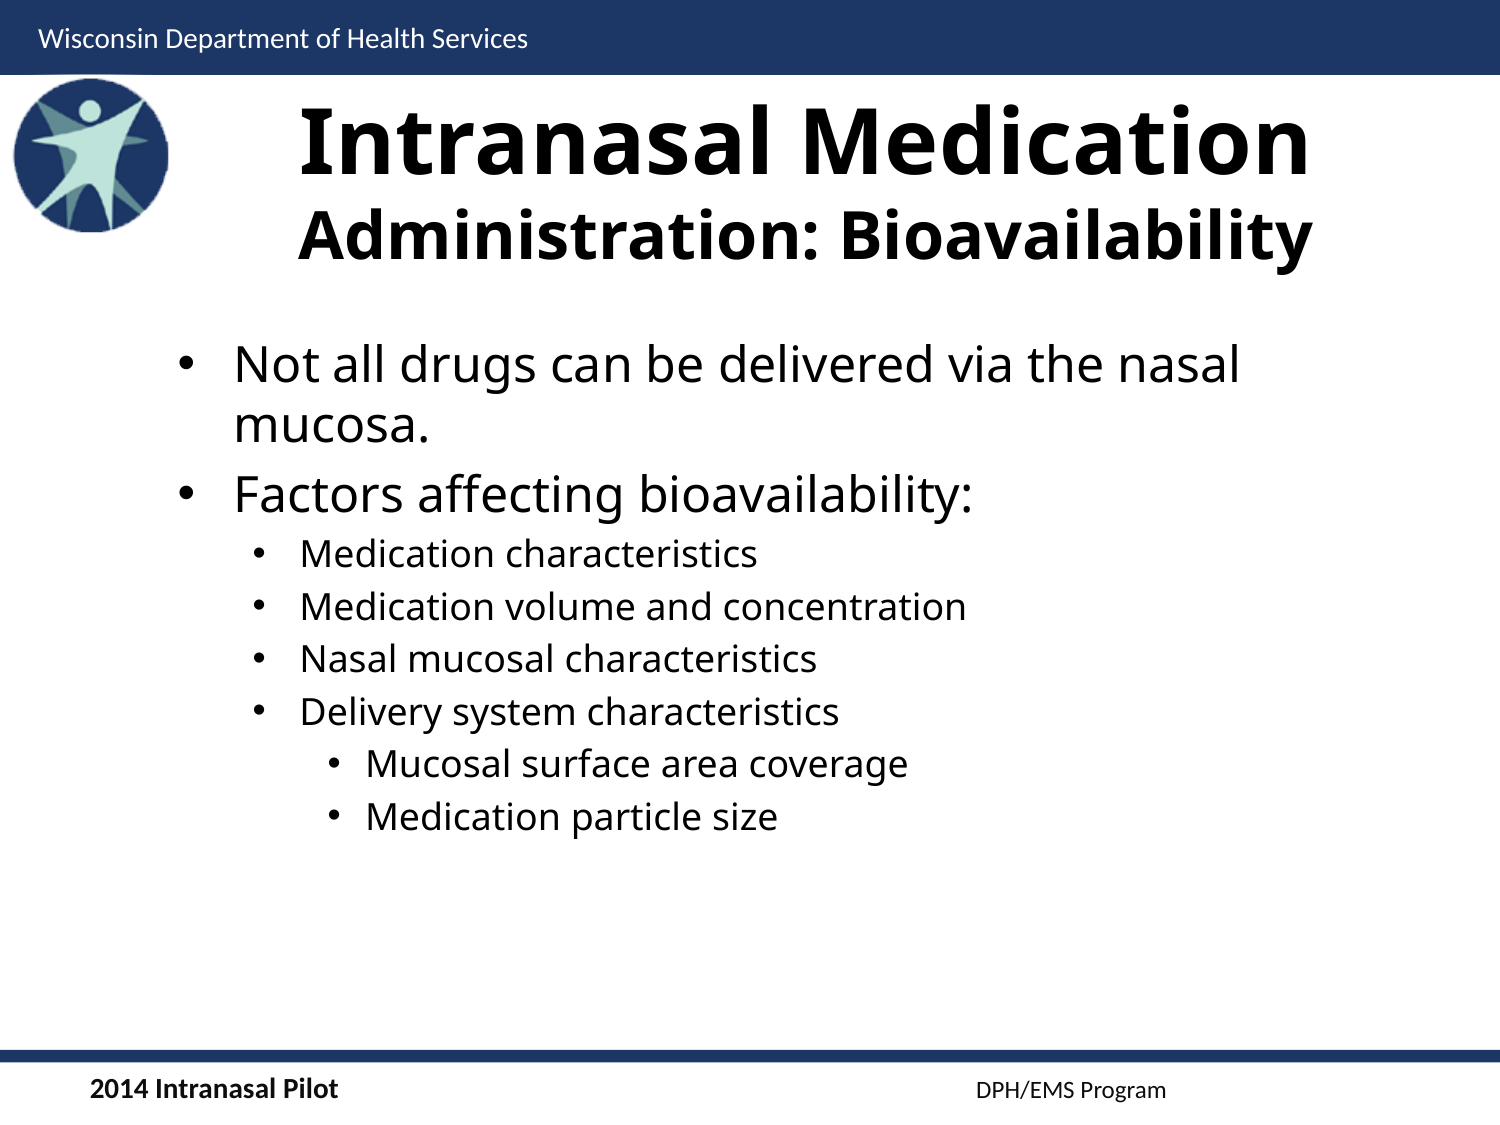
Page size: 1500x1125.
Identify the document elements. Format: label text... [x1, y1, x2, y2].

picture [10, 74, 175, 239]
list Not all drugs can be delivered via the nasal mucosa. Factors affecting bioavailability: Medication characteristics Medication volume and concentration Nasal mucosal characteristics Delivery system characteristics Mucosal surface area coverage Medication particle size [162, 324, 1425, 1075]
title Intranasal Medication Administration: Bioavailability [187, 92, 1425, 263]
